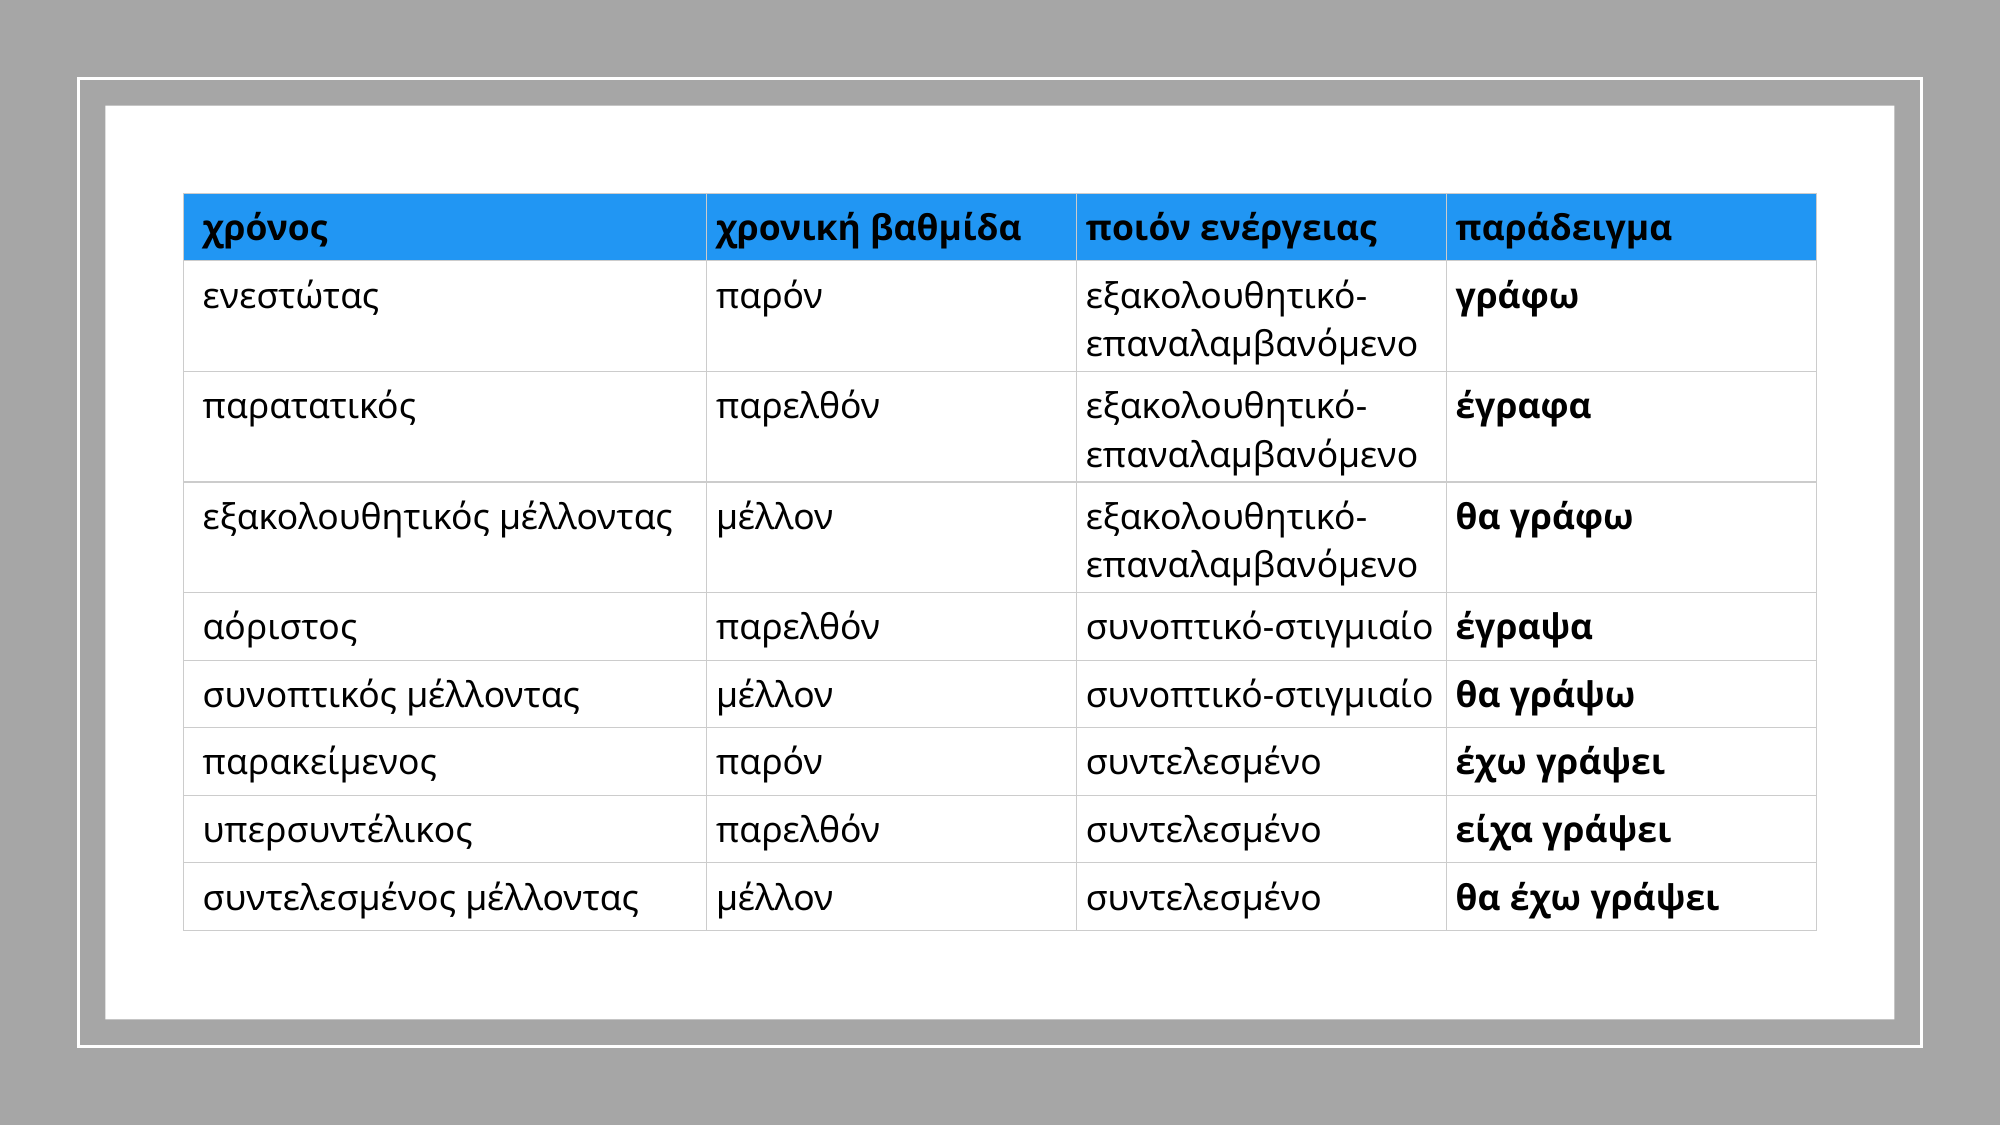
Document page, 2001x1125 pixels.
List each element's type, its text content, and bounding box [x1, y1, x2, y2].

table_cell εξακολουθητικός μέλλοντας [184, 483, 706, 592]
table_cell συντελεσμένο [1077, 796, 1446, 862]
table_cell συντελεσμένος μέλλοντας [184, 863, 706, 930]
text_box [77, 77, 1923, 1048]
table_cell παρακείμενος [184, 728, 706, 795]
table_cell μέλλον [707, 661, 1076, 727]
table_cell εξακολουθητικό-επαναλαμβανόμενο [1077, 261, 1446, 371]
text_box [104, 104, 1896, 1021]
table_cell θα έχω γράψει [1447, 863, 1816, 930]
table_cell θα γράψω [1447, 661, 1816, 727]
table_cell εξακολουθητικό-επαναλαμβανόμενο [1077, 372, 1446, 481]
table_cell έγραφα [1447, 372, 1816, 481]
table_cell μέλλον [707, 483, 1076, 592]
table_cell γράφω [1447, 261, 1816, 371]
table_cell θα γράφω [1447, 483, 1816, 592]
table_cell έγραψα [1447, 593, 1816, 660]
table_cell αόριστος [184, 593, 706, 660]
table_cell εξακολουθητικό-επαναλαμβανόμενο [1077, 483, 1446, 592]
text_box [0, 0, 2000, 1125]
table_cell μέλλον [707, 863, 1076, 930]
table_cell παρόν [707, 728, 1076, 795]
table_cell παρατατικός [184, 372, 706, 481]
table_header ποιόν ενέργειας [1077, 194, 1446, 260]
table_cell συντελεσμένο [1077, 863, 1446, 930]
table_header παράδειγμα [1447, 194, 1816, 260]
table_cell υπερσυντέλικος [184, 796, 706, 862]
table_cell έχω γράψει [1447, 728, 1816, 795]
table_header χρονική βαθμίδα [707, 194, 1076, 260]
table_cell παρελθόν [707, 372, 1076, 481]
table_cell συνοπτικό-στιγμιαίο [1077, 661, 1446, 727]
table_cell συνοπτικό-στιγμιαίο [1077, 593, 1446, 660]
table_cell παρελθόν [707, 796, 1076, 862]
table_cell είχα γράψει [1447, 796, 1816, 862]
table_cell συντελεσμένο [1077, 728, 1446, 795]
table_cell συνοπτικός μέλλοντας [184, 661, 706, 727]
table_cell ενεστώτας [184, 261, 706, 371]
table_header χρόνος [184, 194, 706, 260]
table_cell παρελθόν [707, 593, 1076, 660]
table_cell παρόν [707, 261, 1076, 371]
